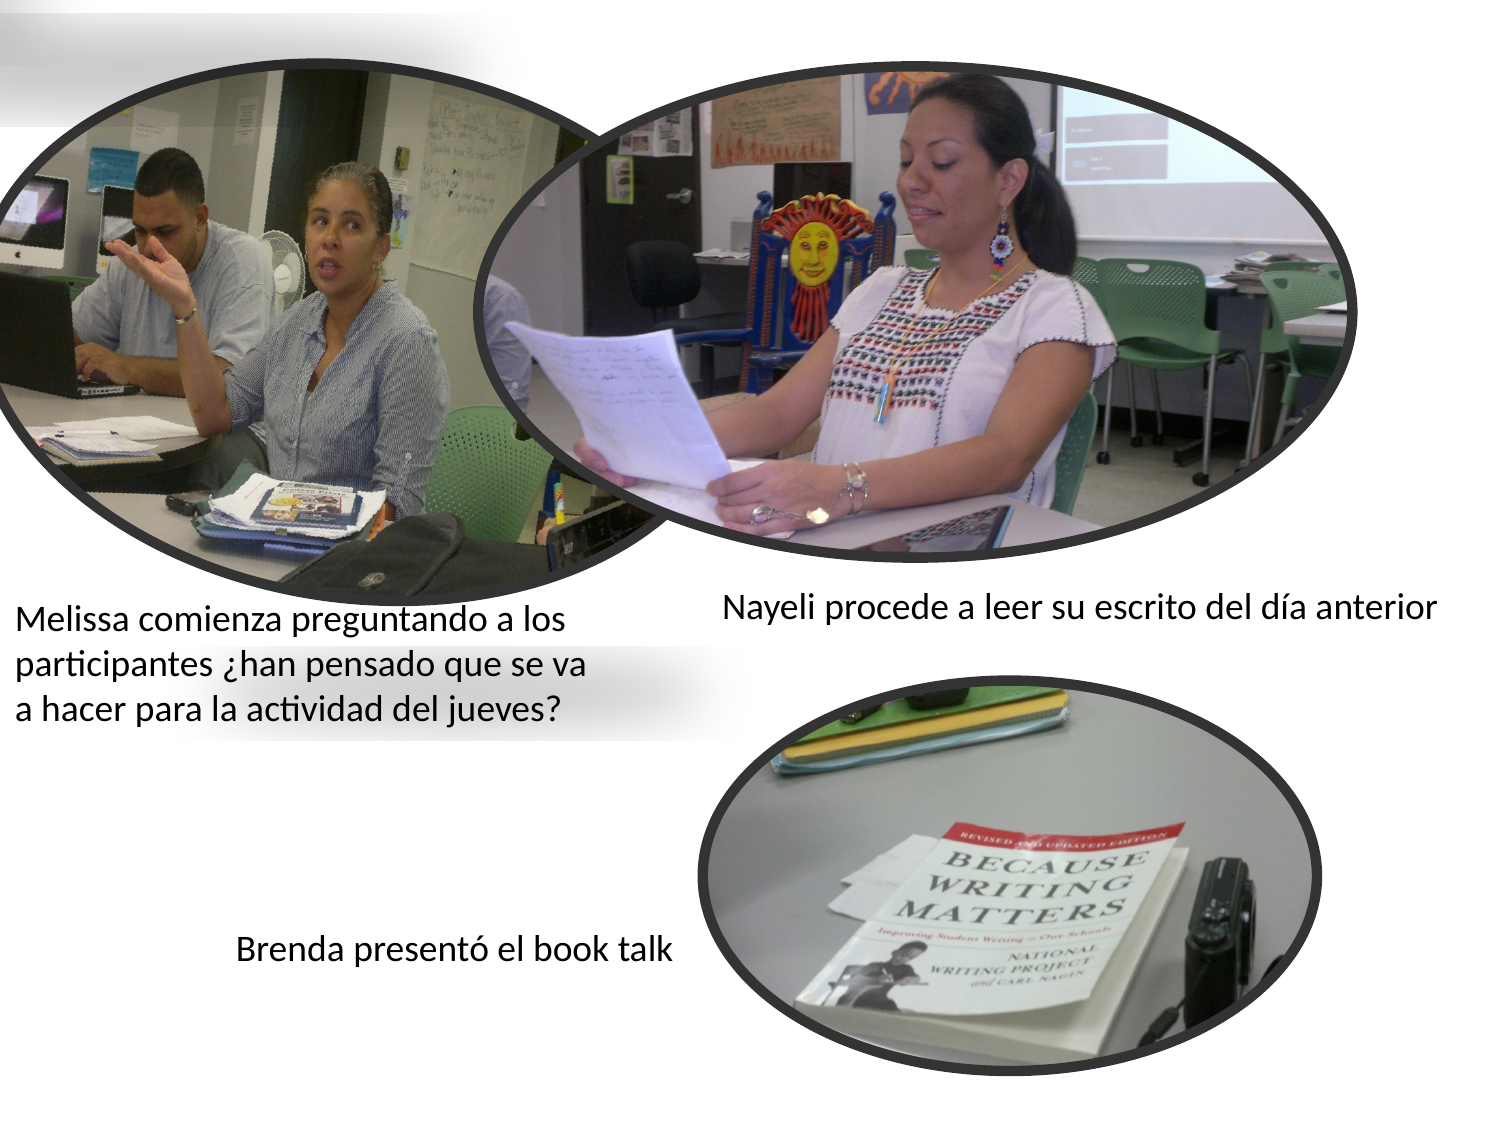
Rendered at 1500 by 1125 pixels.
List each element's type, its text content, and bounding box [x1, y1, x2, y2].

text_box Nayeli procede a leer su escrito del día anterior [707, 574, 1454, 634]
picture [0, 66, 1353, 599]
text_box Melissa comienza preguntando a los participantes ¿han pensado que se va a hacer para la actividad del jueves? [0, 607, 620, 736]
text_box Brenda presentó el book talk [221, 916, 689, 977]
picture [702, 680, 1318, 1072]
